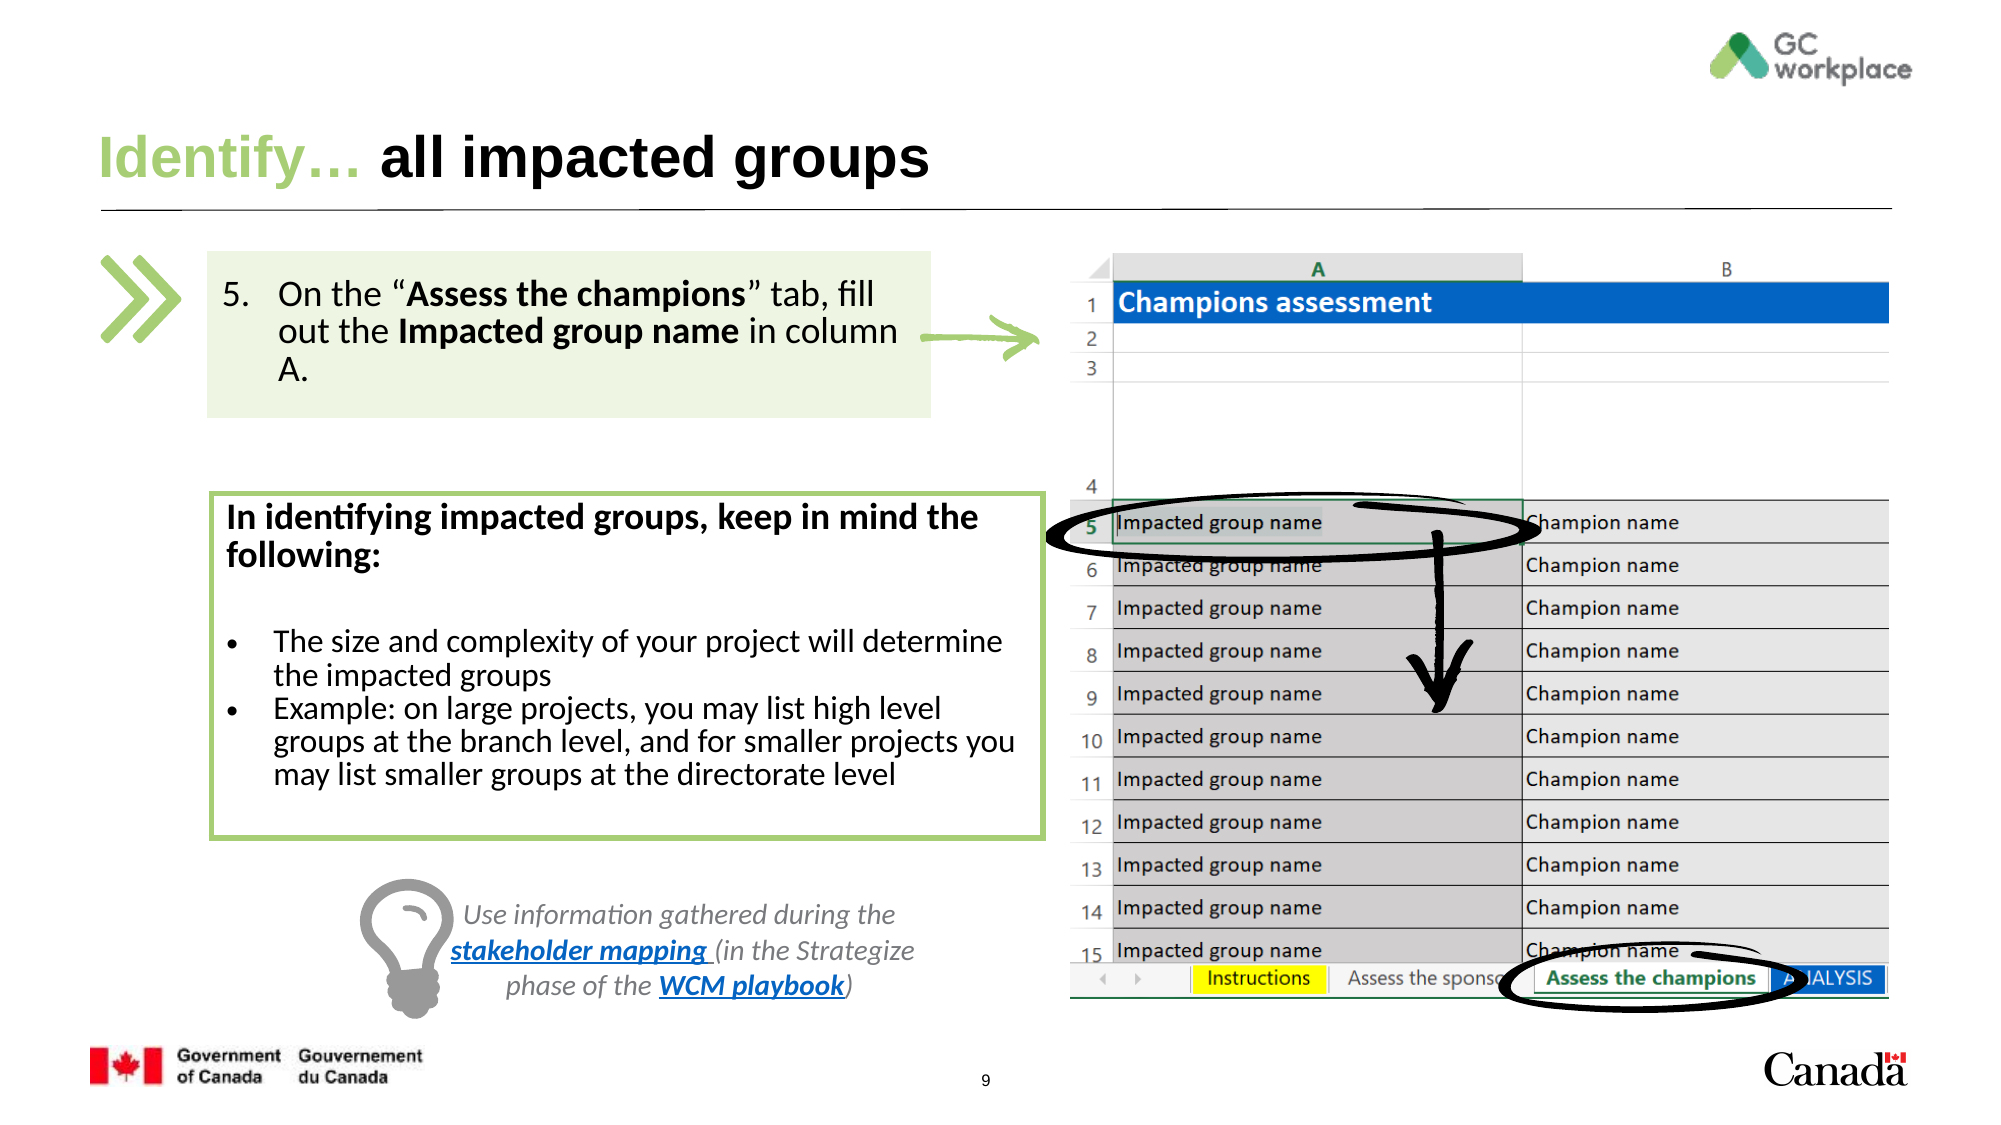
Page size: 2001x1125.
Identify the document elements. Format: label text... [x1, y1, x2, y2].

title Identify… all impacted groups [83, 90, 1889, 228]
text_box [920, 314, 1040, 362]
text_box Use information gathered during the stakeholder mapping (in the Strategize phase of the WCM playbook) [415, 888, 950, 1009]
picture [1698, 22, 1928, 91]
table_header On the “Assess the champions” tab, fill out the Impacted group name in column A. [207, 251, 931, 418]
text_box [132, 254, 182, 344]
table_cell The size and complexity of your project will determine the impacted groups Example: on large projects, you may list high level groups at the branch level, and for smaller projects you may list smaller groups at the directorate level [214, 584, 1040, 835]
text_box [359, 878, 438, 1019]
text_box [100, 254, 150, 344]
picture [90, 1045, 425, 1087]
table_header In identifying impacted groups, keep in mind the following: [214, 496, 1040, 584]
picture [1070, 250, 1889, 999]
text_box [1508, 999, 1779, 1013]
picture [1764, 1049, 1911, 1087]
text_box [1046, 517, 1070, 552]
